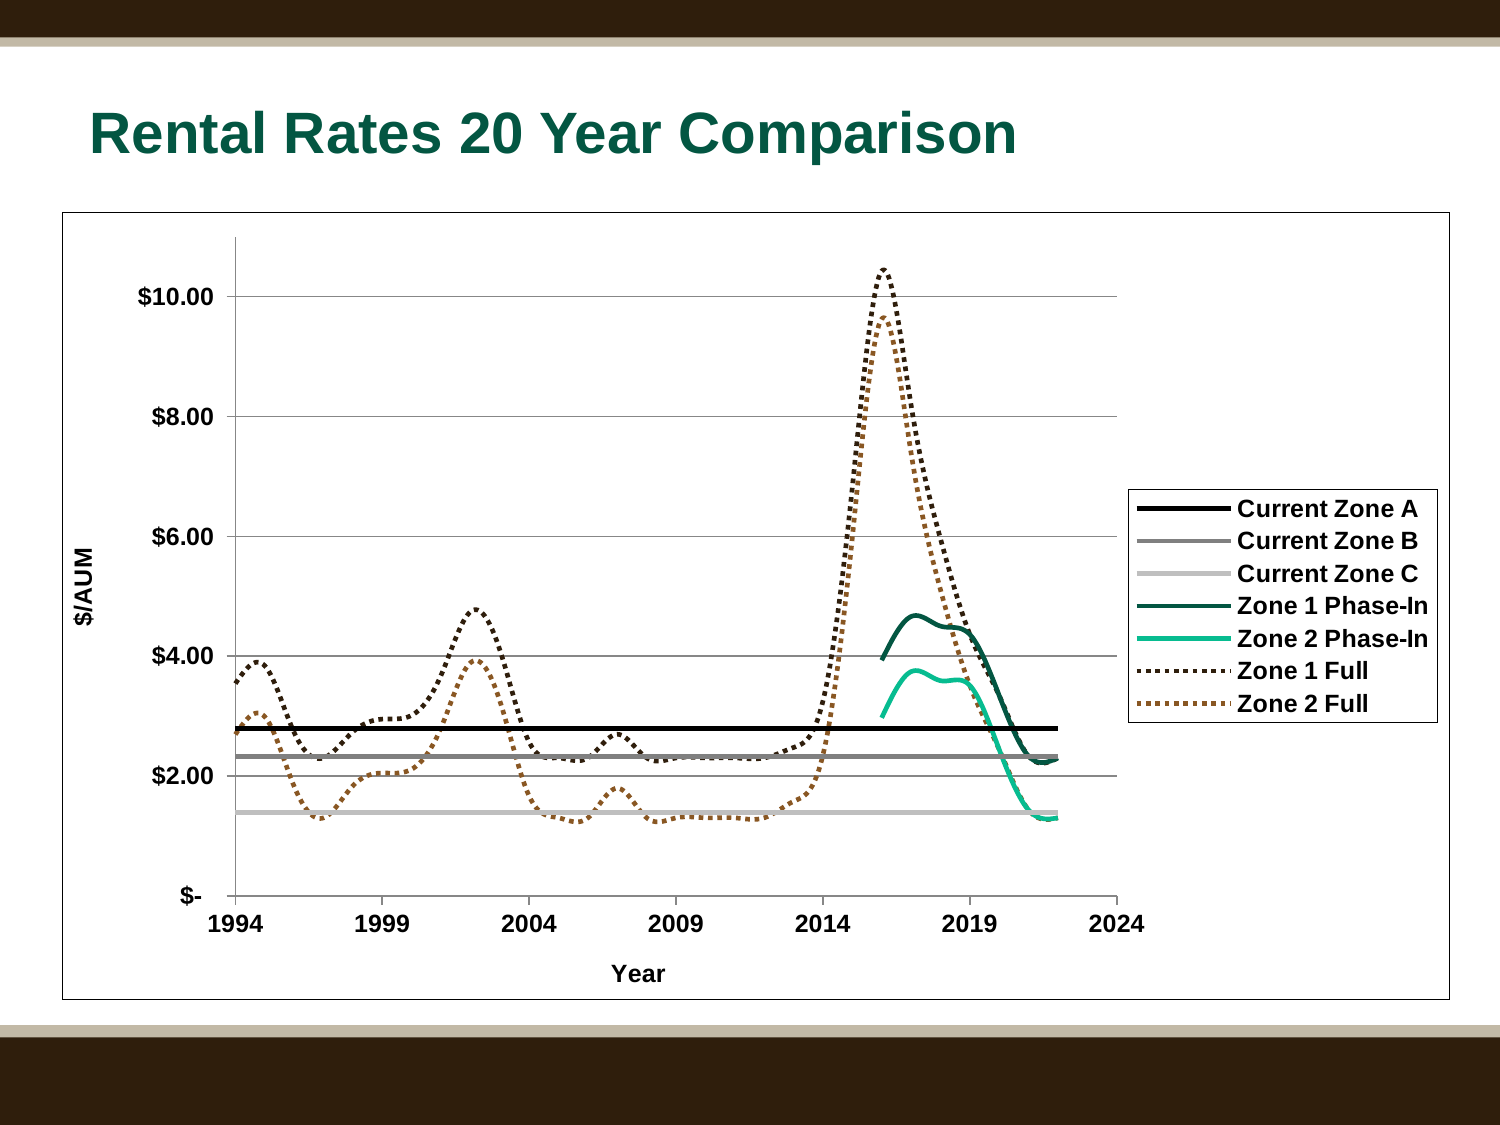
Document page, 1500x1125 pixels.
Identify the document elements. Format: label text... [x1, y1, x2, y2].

chart [62, 212, 1451, 1001]
title Rental Rates 20 Year Comparison [75, 87, 1150, 208]
